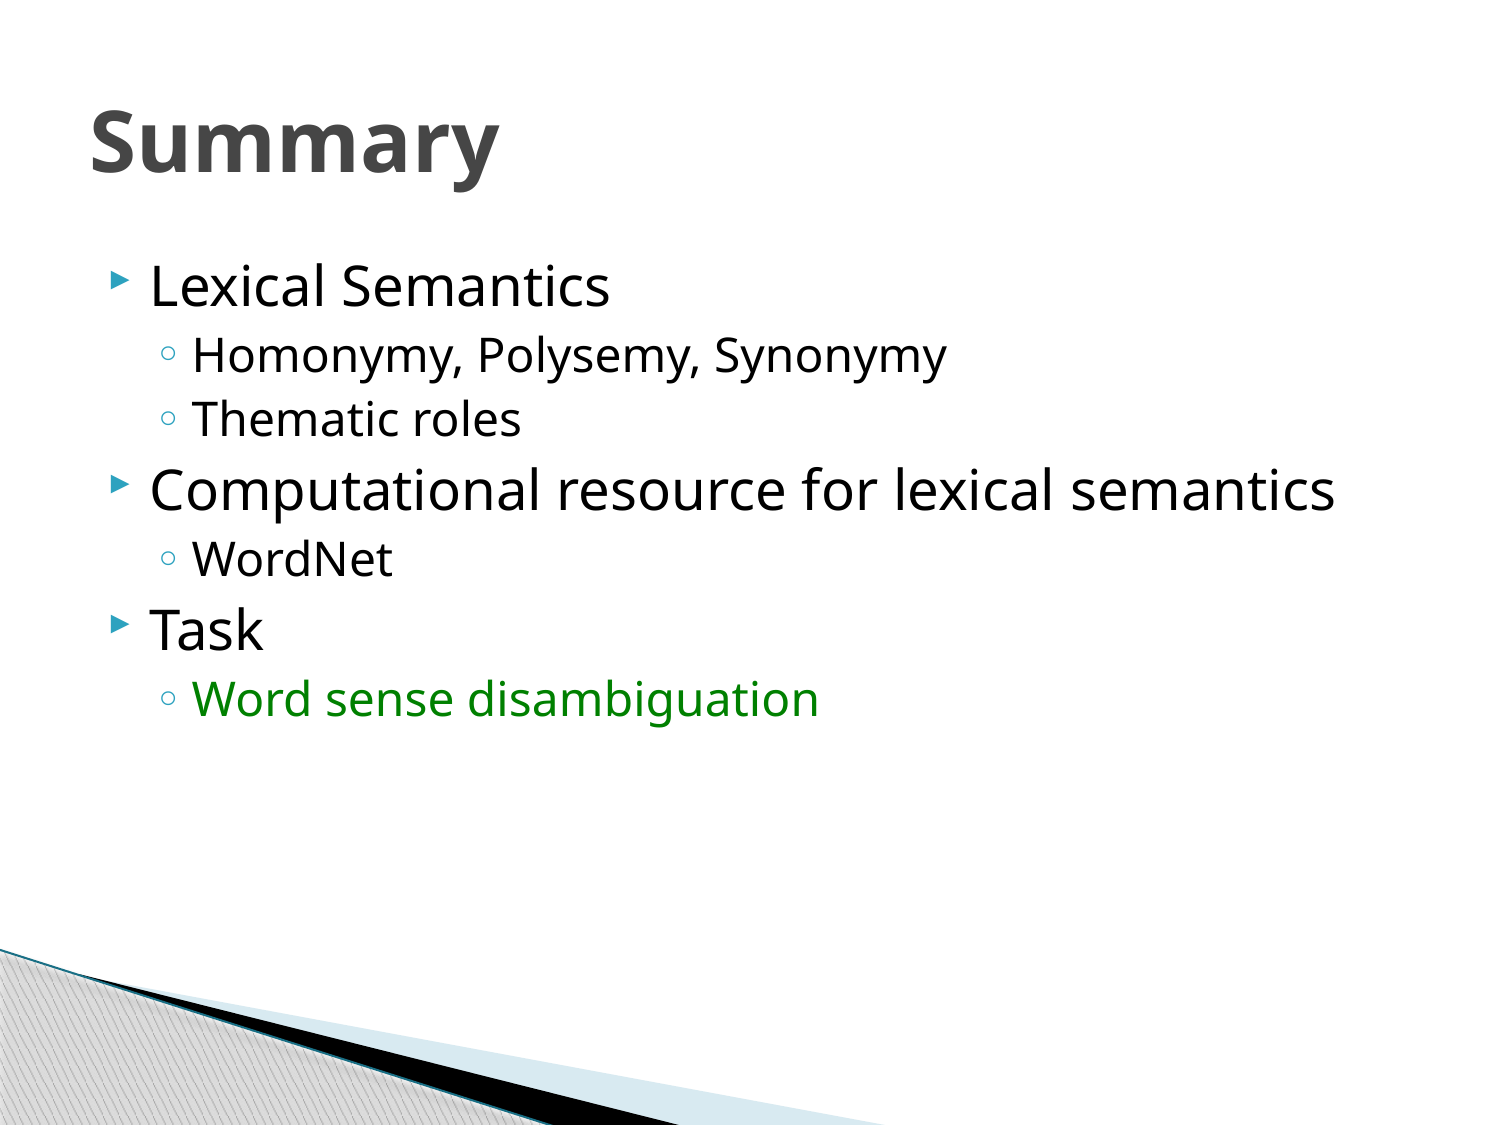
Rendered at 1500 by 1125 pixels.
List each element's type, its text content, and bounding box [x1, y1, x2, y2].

title Summary [75, 45, 1425, 233]
list Lexical Semantics Homonymy, Polysemy, Synonymy Thematic roles Computational resource for lexical semantics WordNet Task Word sense disambiguation [75, 243, 1425, 986]
